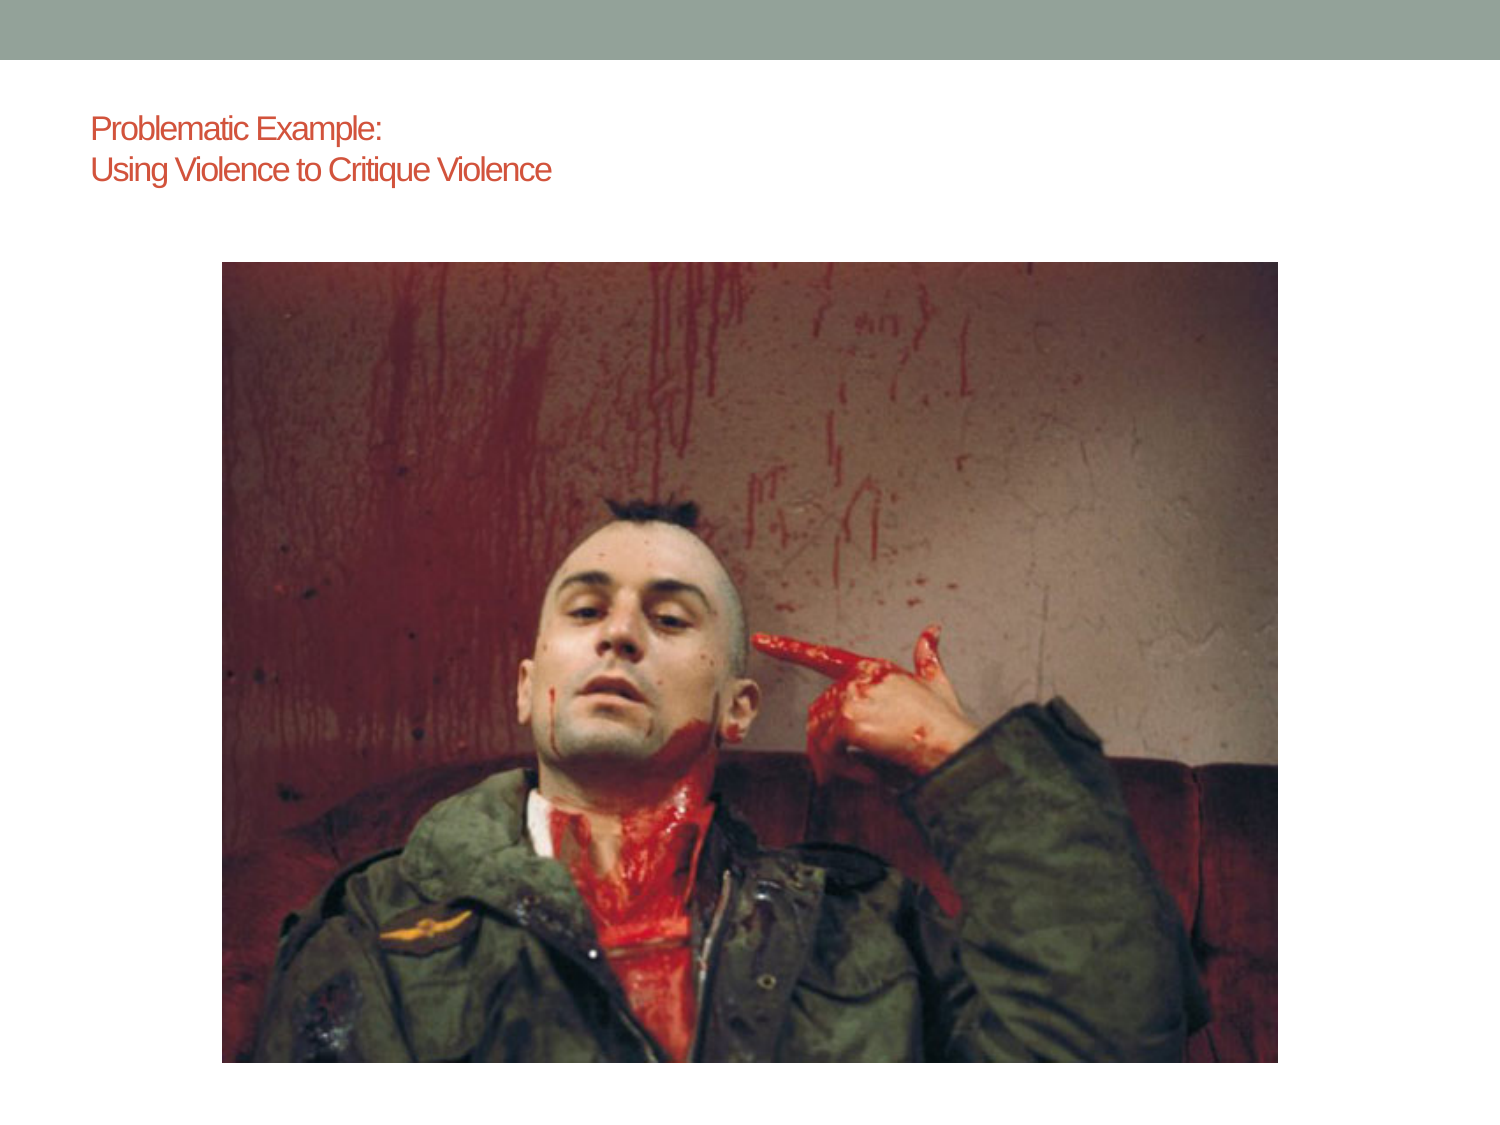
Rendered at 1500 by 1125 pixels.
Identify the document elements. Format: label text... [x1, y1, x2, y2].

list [74, 262, 1426, 1063]
title Problematic Example: Using Violence to Critique Violence [75, 56, 1425, 250]
